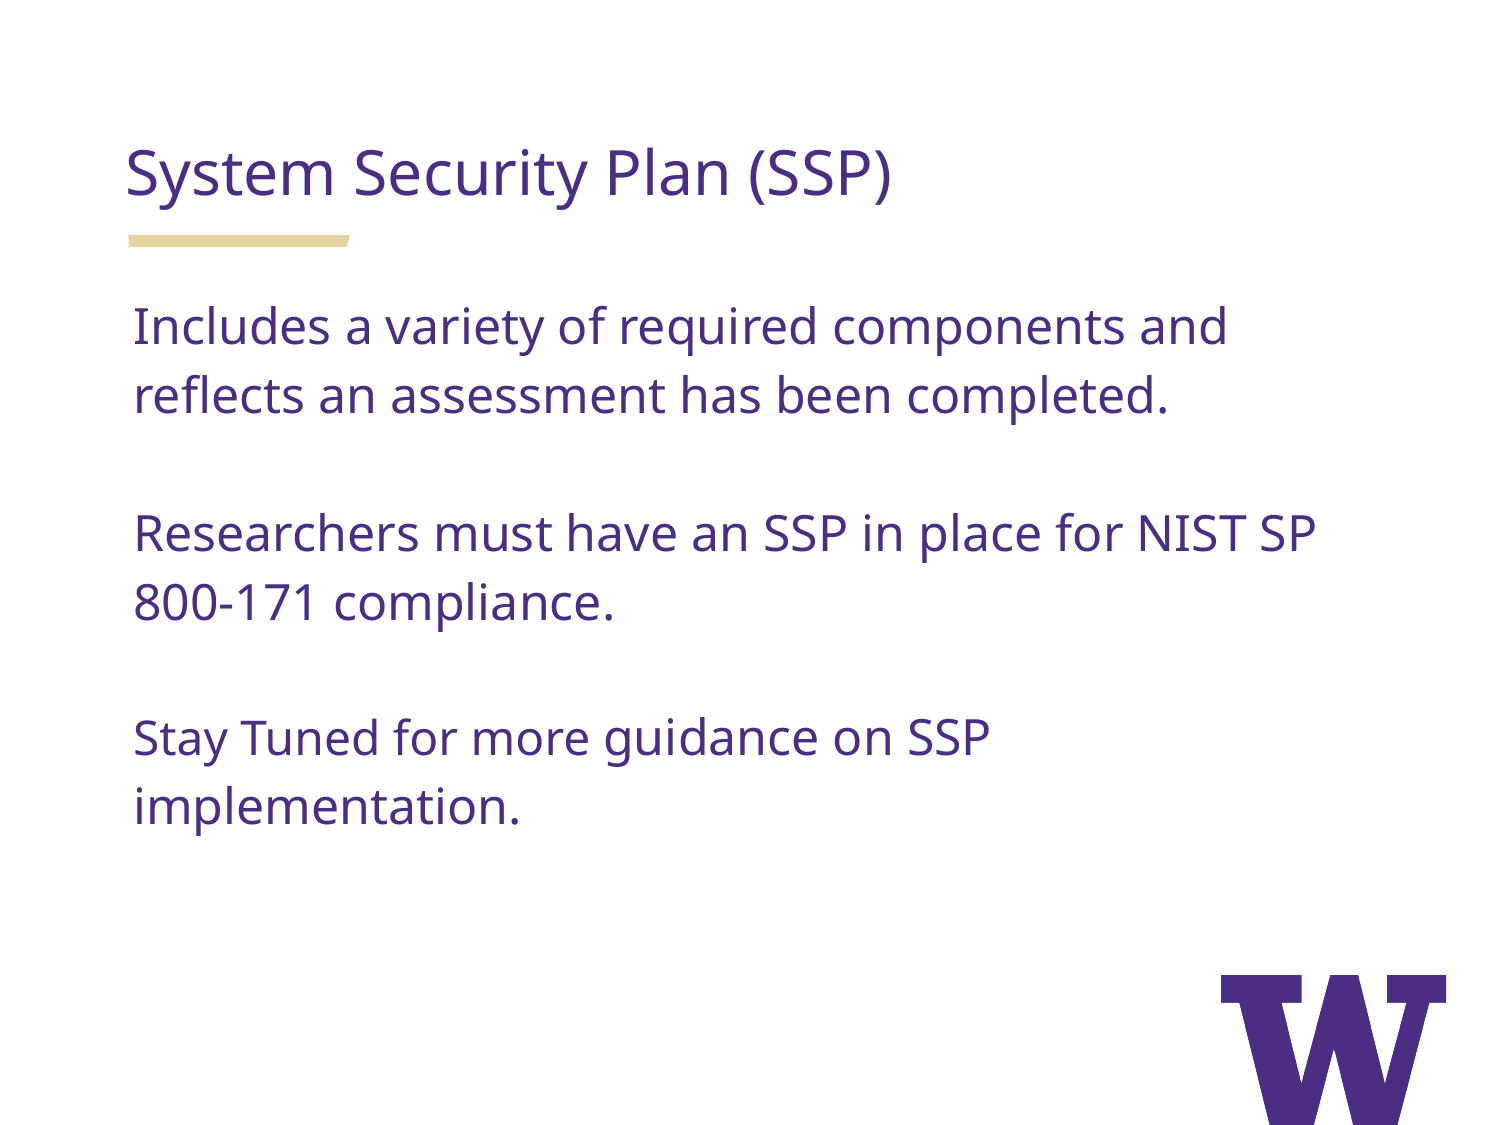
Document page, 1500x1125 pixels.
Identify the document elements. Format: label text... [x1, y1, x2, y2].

list Includes a variety of required components and reflects an assessment has been completed. Researchers must have an SSP in place for NIST SP 800-171 compliance. Stay Tuned for more guidance on SSP implementation. [118, 270, 1396, 930]
picture [128, 235, 350, 247]
title System Security Plan (SSP) [110, 60, 1453, 224]
picture [1221, 975, 1447, 1125]
